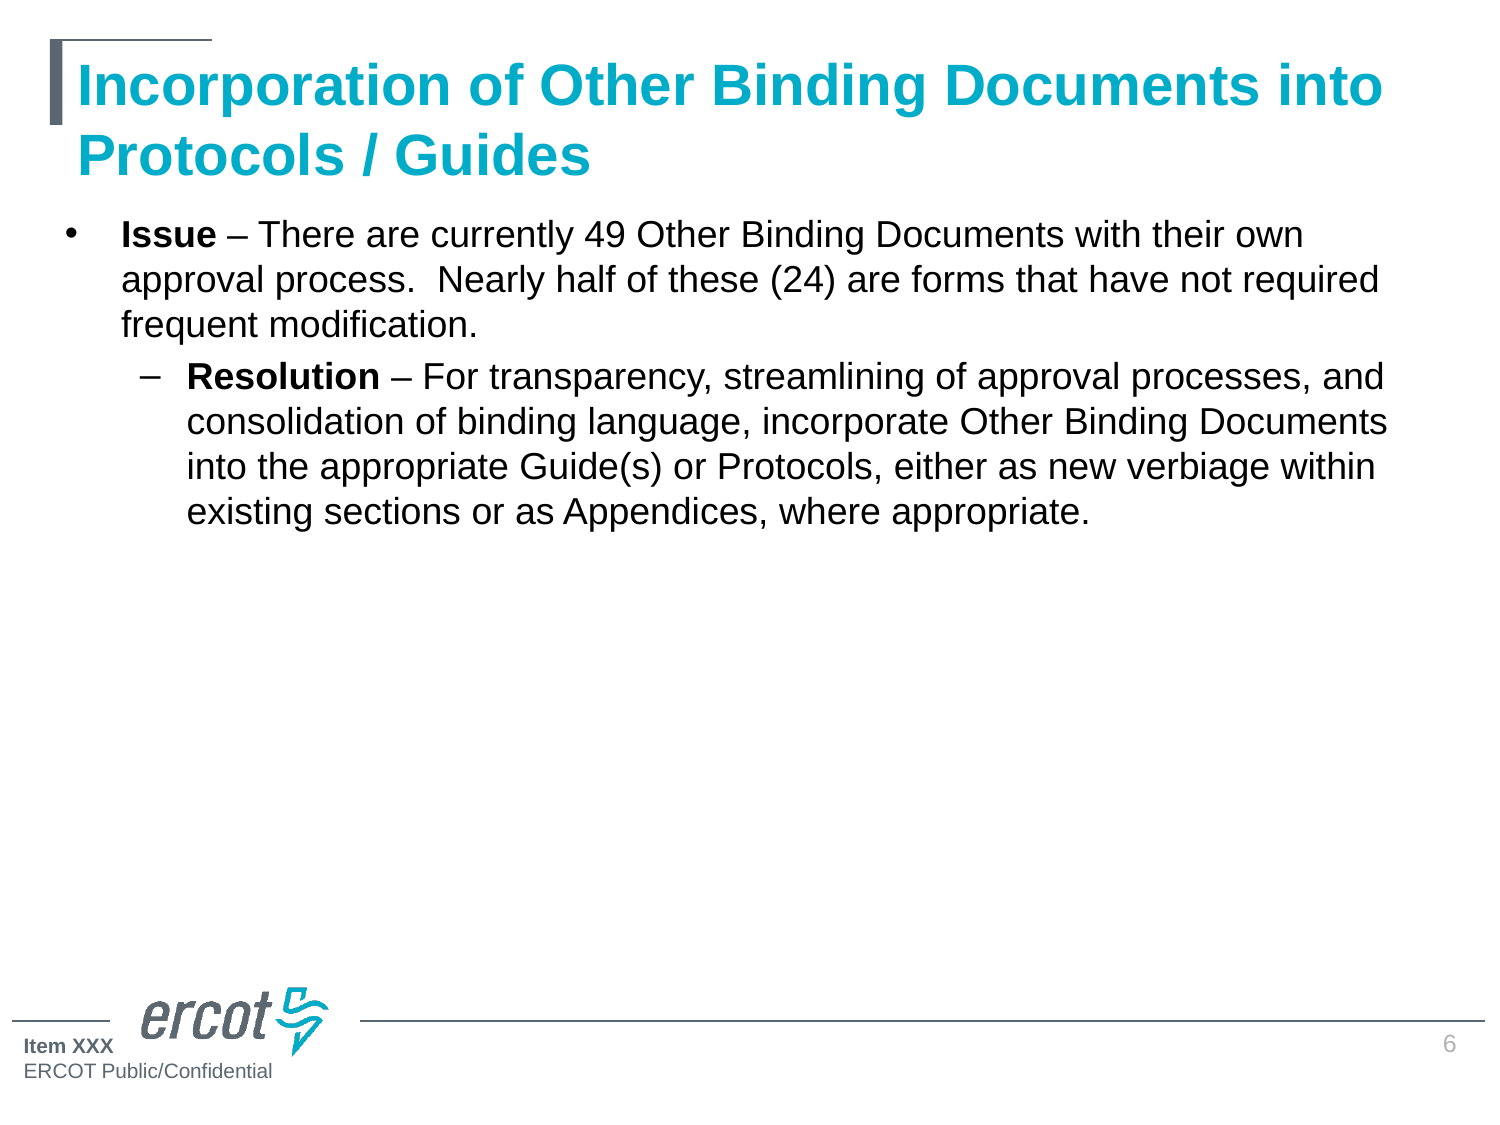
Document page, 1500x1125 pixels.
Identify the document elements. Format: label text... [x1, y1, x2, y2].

picture [137, 1013, 332, 1059]
list Issue – There are currently 49 Other Binding Documents with their own approval process. Nearly half of these (24) are forms that have not required frequent modification. Resolution – For transparency, streamlining of approval processes, and consolidation of binding language, incorporate Other Binding Documents into the appropriate Guide(s) or Protocols, either as new verbiage within existing sections or as Appendices, where appropriate. [50, 149, 1450, 1013]
slide_number 6 [1412, 1025, 1488, 1060]
title Incorporation of Other Binding Documents into Protocols / Guides [62, 39, 1450, 149]
